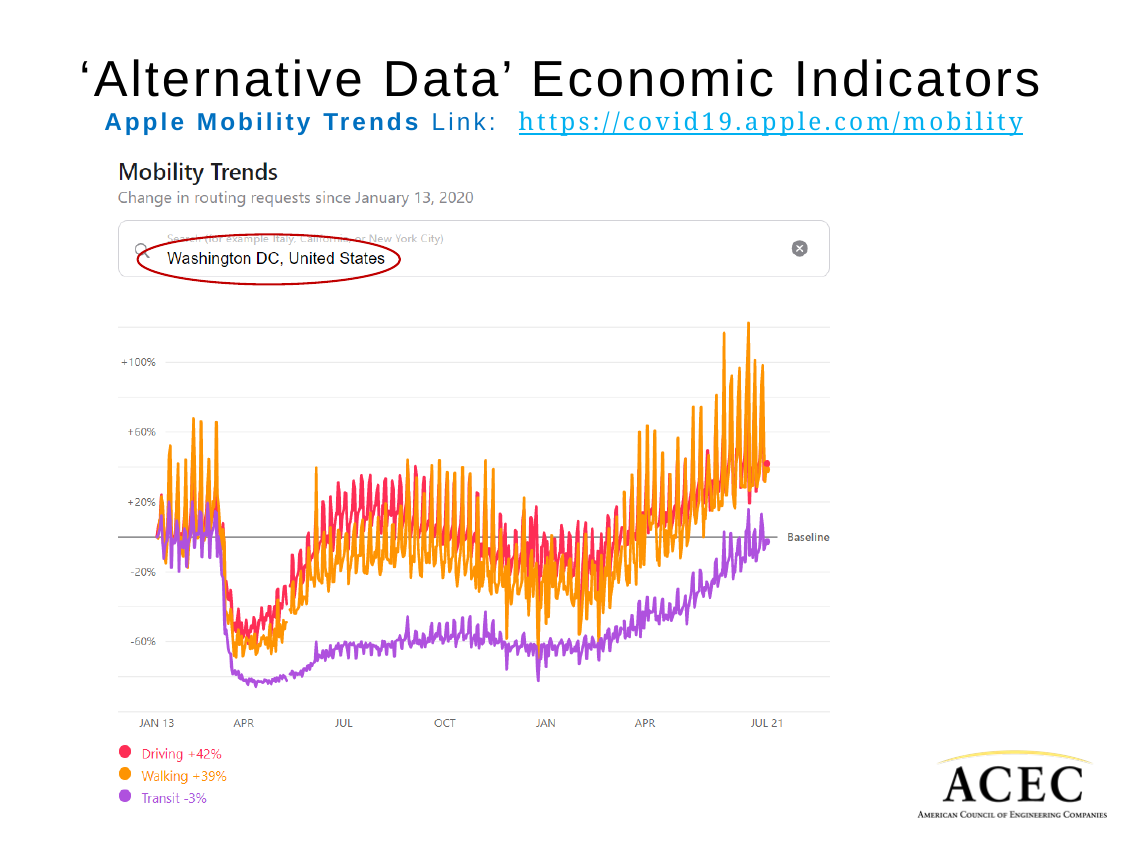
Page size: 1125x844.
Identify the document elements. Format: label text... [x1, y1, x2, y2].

picture [112, 159, 838, 817]
title ‘Alternative Data’ Economic Indicators Apple Mobility Trends Link: https://covid19.apple.com/mobility [0, 53, 1125, 140]
picture [912, 746, 1113, 823]
